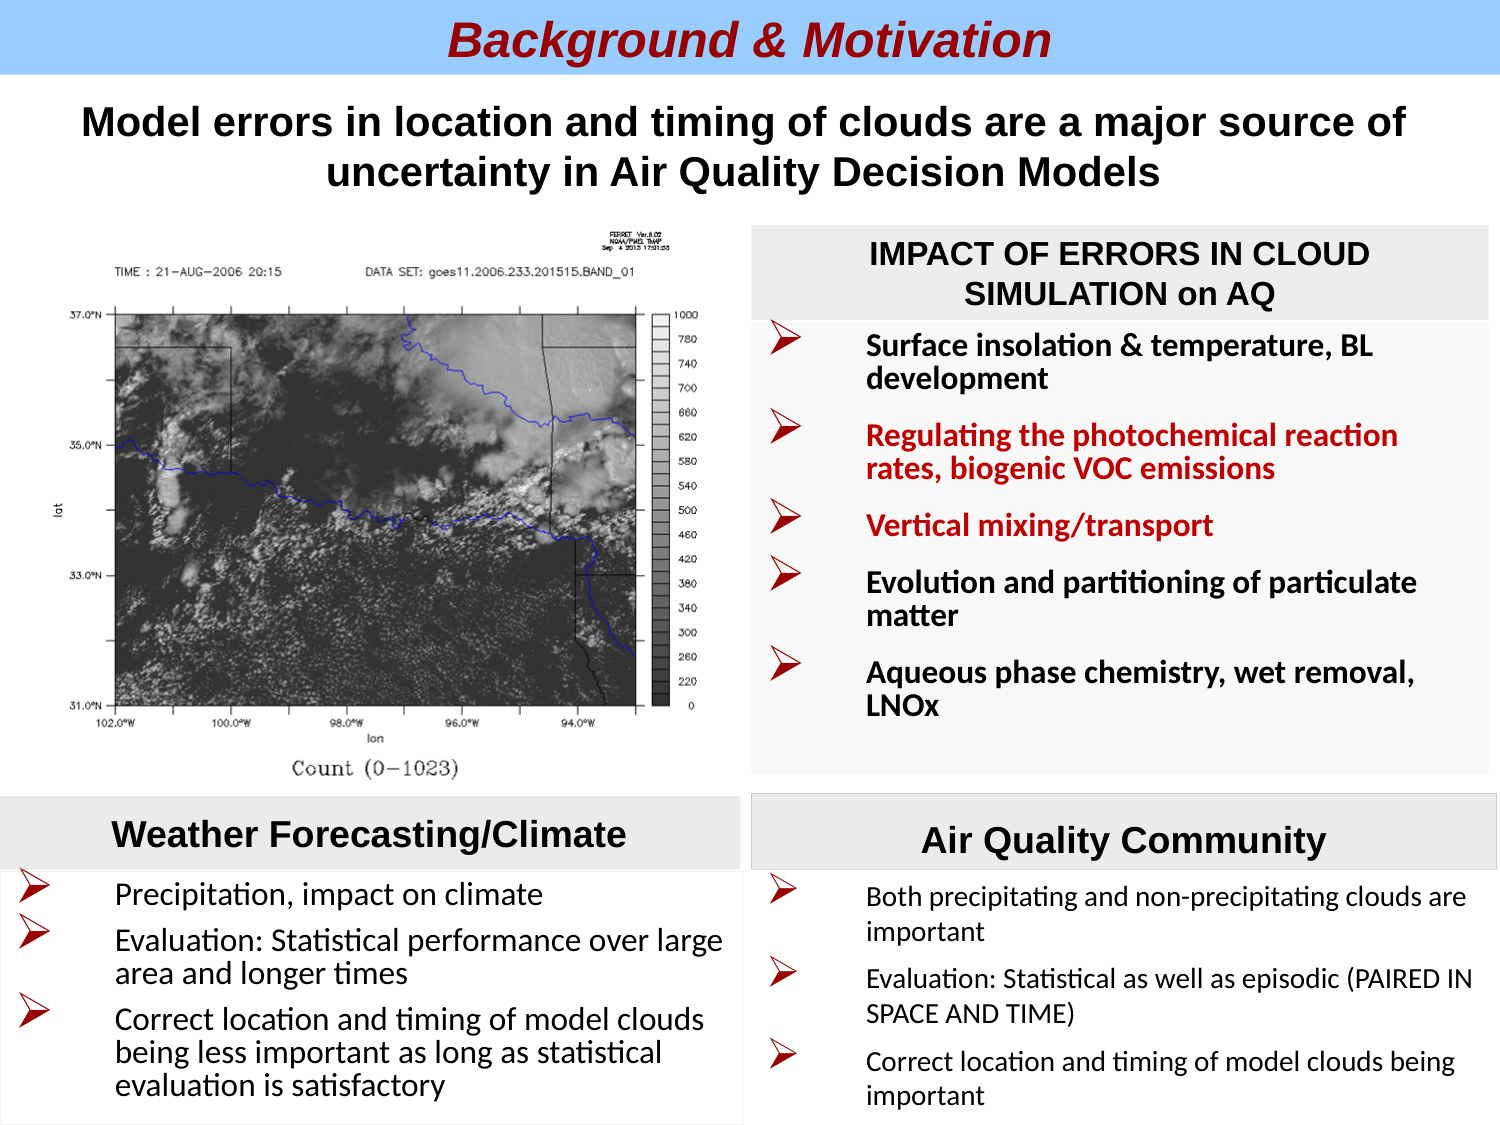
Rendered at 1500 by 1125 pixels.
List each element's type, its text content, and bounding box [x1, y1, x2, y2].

picture [37, 224, 701, 797]
text_box Both precipitating and non-precipitating clouds are important Evaluation: Statistical as well as episodic (PAIRED IN SPACE AND TIME) Correct location and timing of model clouds being important [751, 869, 1497, 1122]
text_box Model errors in location and timing of clouds are a major source of uncertainty in Air Quality Decision Models [24, 87, 1463, 203]
text_box Precipitation, impact on climate Evaluation: Statistical performance over large area and longer times Correct location and timing of model clouds being less important as long as statistical evaluation is satisfactory [0, 871, 743, 1125]
text_box Background & Motivation [0, 0, 1500, 75]
text_box Weather Forecasting/Climate [0, 796, 741, 870]
text_box Surface insolation & temperature, BL development Regulating the photochemical reaction rates, biogenic VOC emissions Vertical mixing/transport Evolution and partitioning of particulate matter Aqueous phase chemistry, wet removal, LNOx [751, 322, 1489, 775]
text_box IMPACT OF ERRORS IN CLOUD SIMULATION on AQ [751, 225, 1489, 320]
text_box Air Quality Community [751, 793, 1497, 869]
